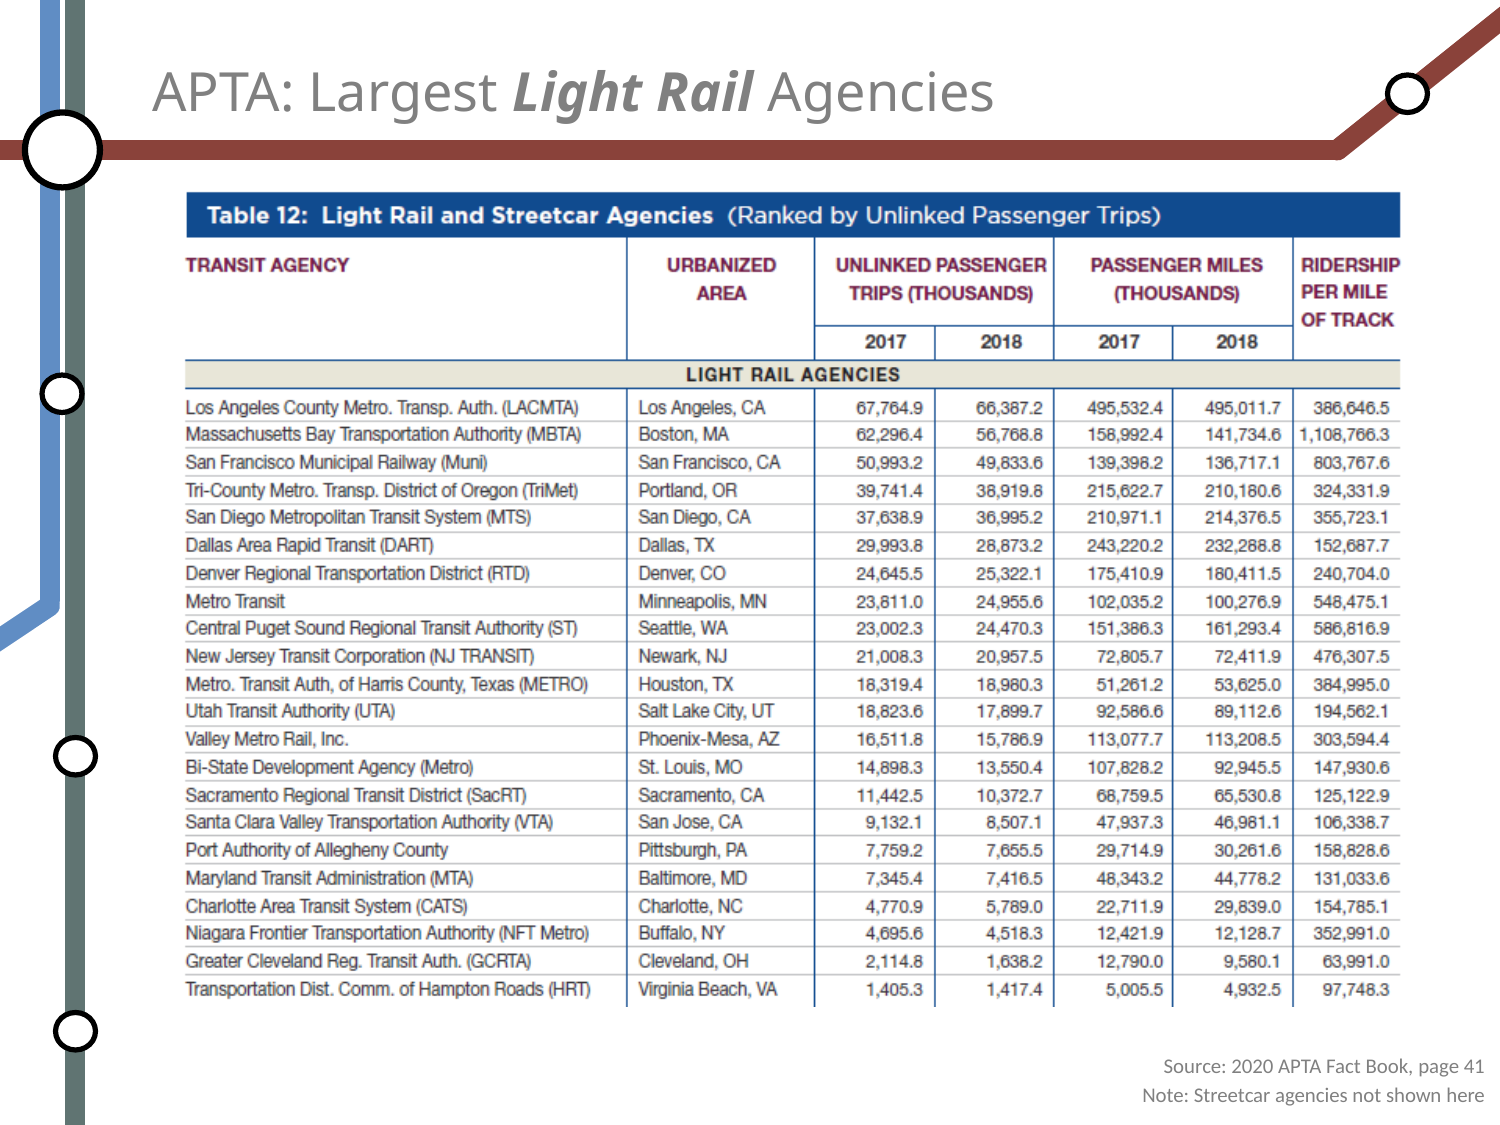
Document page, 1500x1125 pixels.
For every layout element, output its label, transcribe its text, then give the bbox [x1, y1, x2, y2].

text_box Source: 2020 APTA Fact Book, page 41 Note: Streetcar agencies not shown here [587, 1045, 1500, 1125]
text_box APTA: Largest Light Rail Agencies [137, 49, 1375, 130]
picture [162, 168, 1427, 1007]
